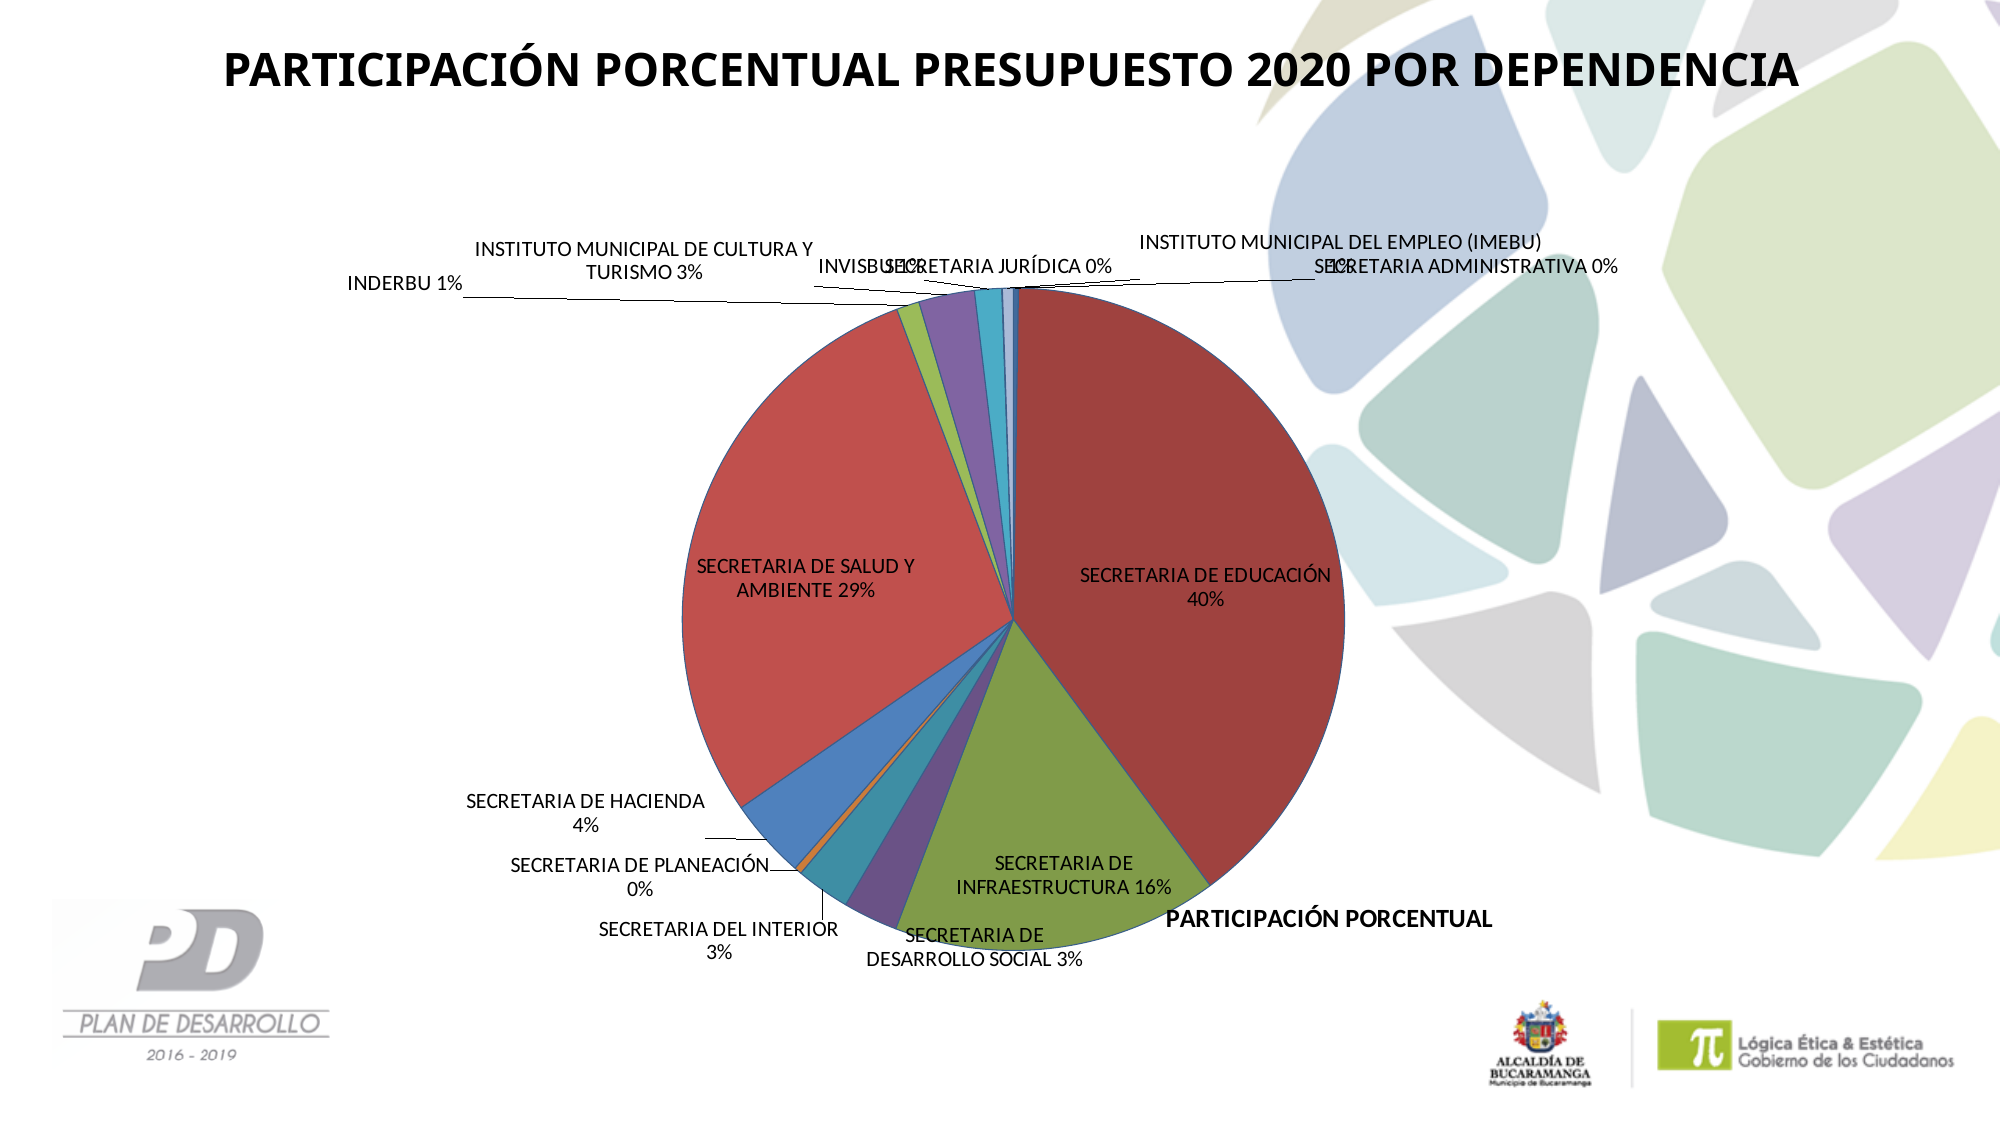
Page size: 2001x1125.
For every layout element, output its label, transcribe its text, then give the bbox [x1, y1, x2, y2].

title PARTICIPACIÓN PORCENTUAL PRESUPUESTO 2020 POR DEPENDENCIA [55, 24, 540, 119]
chart [322, 148, 1650, 999]
picture [22, 871, 381, 1116]
picture [540, 0, 2000, 1125]
